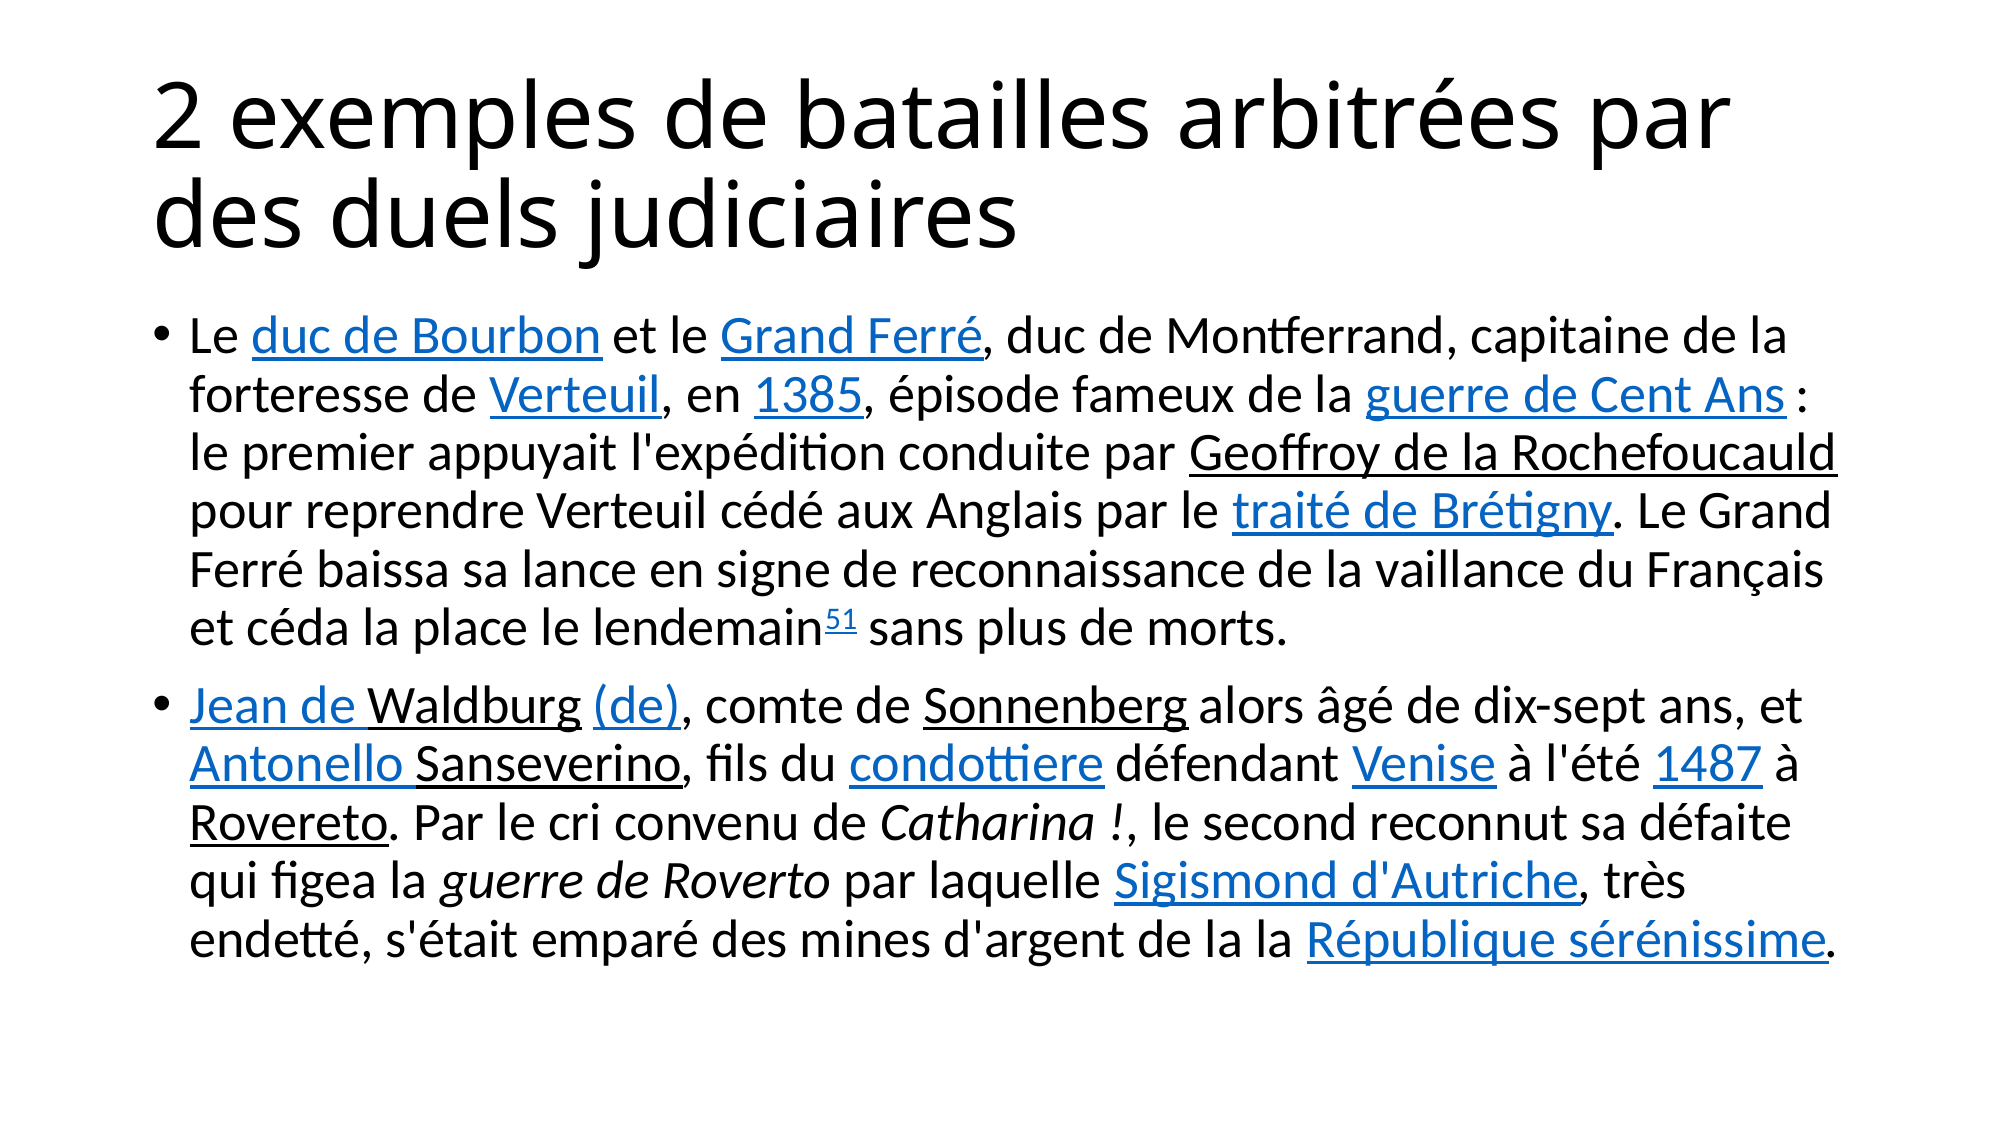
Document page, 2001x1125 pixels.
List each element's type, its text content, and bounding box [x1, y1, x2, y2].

title 2 exemples de batailles arbitrées par des duels judiciaires [137, 59, 1863, 278]
list Le duc de Bourbon et le Grand Ferré, duc de Montferrand, capitaine de la forteresse de Verteuil, en 1385, épisode fameux de la guerre de Cent Ans : le premier appuyait l'expédition conduite par Geoffroy de la Rochefoucauld pour reprendre Verteuil cédé aux Anglais par le traité de Brétigny. Le Grand Ferré baissa sa lance en signe de reconnaissance de la vaillance du Français et céda la place le lendemain51 sans plus de morts. Jean de Waldburg (de), comte de Sonnenberg alors âgé de dix-sept ans, et Antonello Sanseverino, fils du condottiere défendant Venise à l'été 1487 à Rovereto. Par le cri convenu de Catharina !, le second reconnut sa défaite qui figea la guerre de Roverto par laquelle Sigismond d'Autriche, très endetté, s'était emparé des mines d'argent de la la République sérénissime. [137, 299, 1863, 1014]
